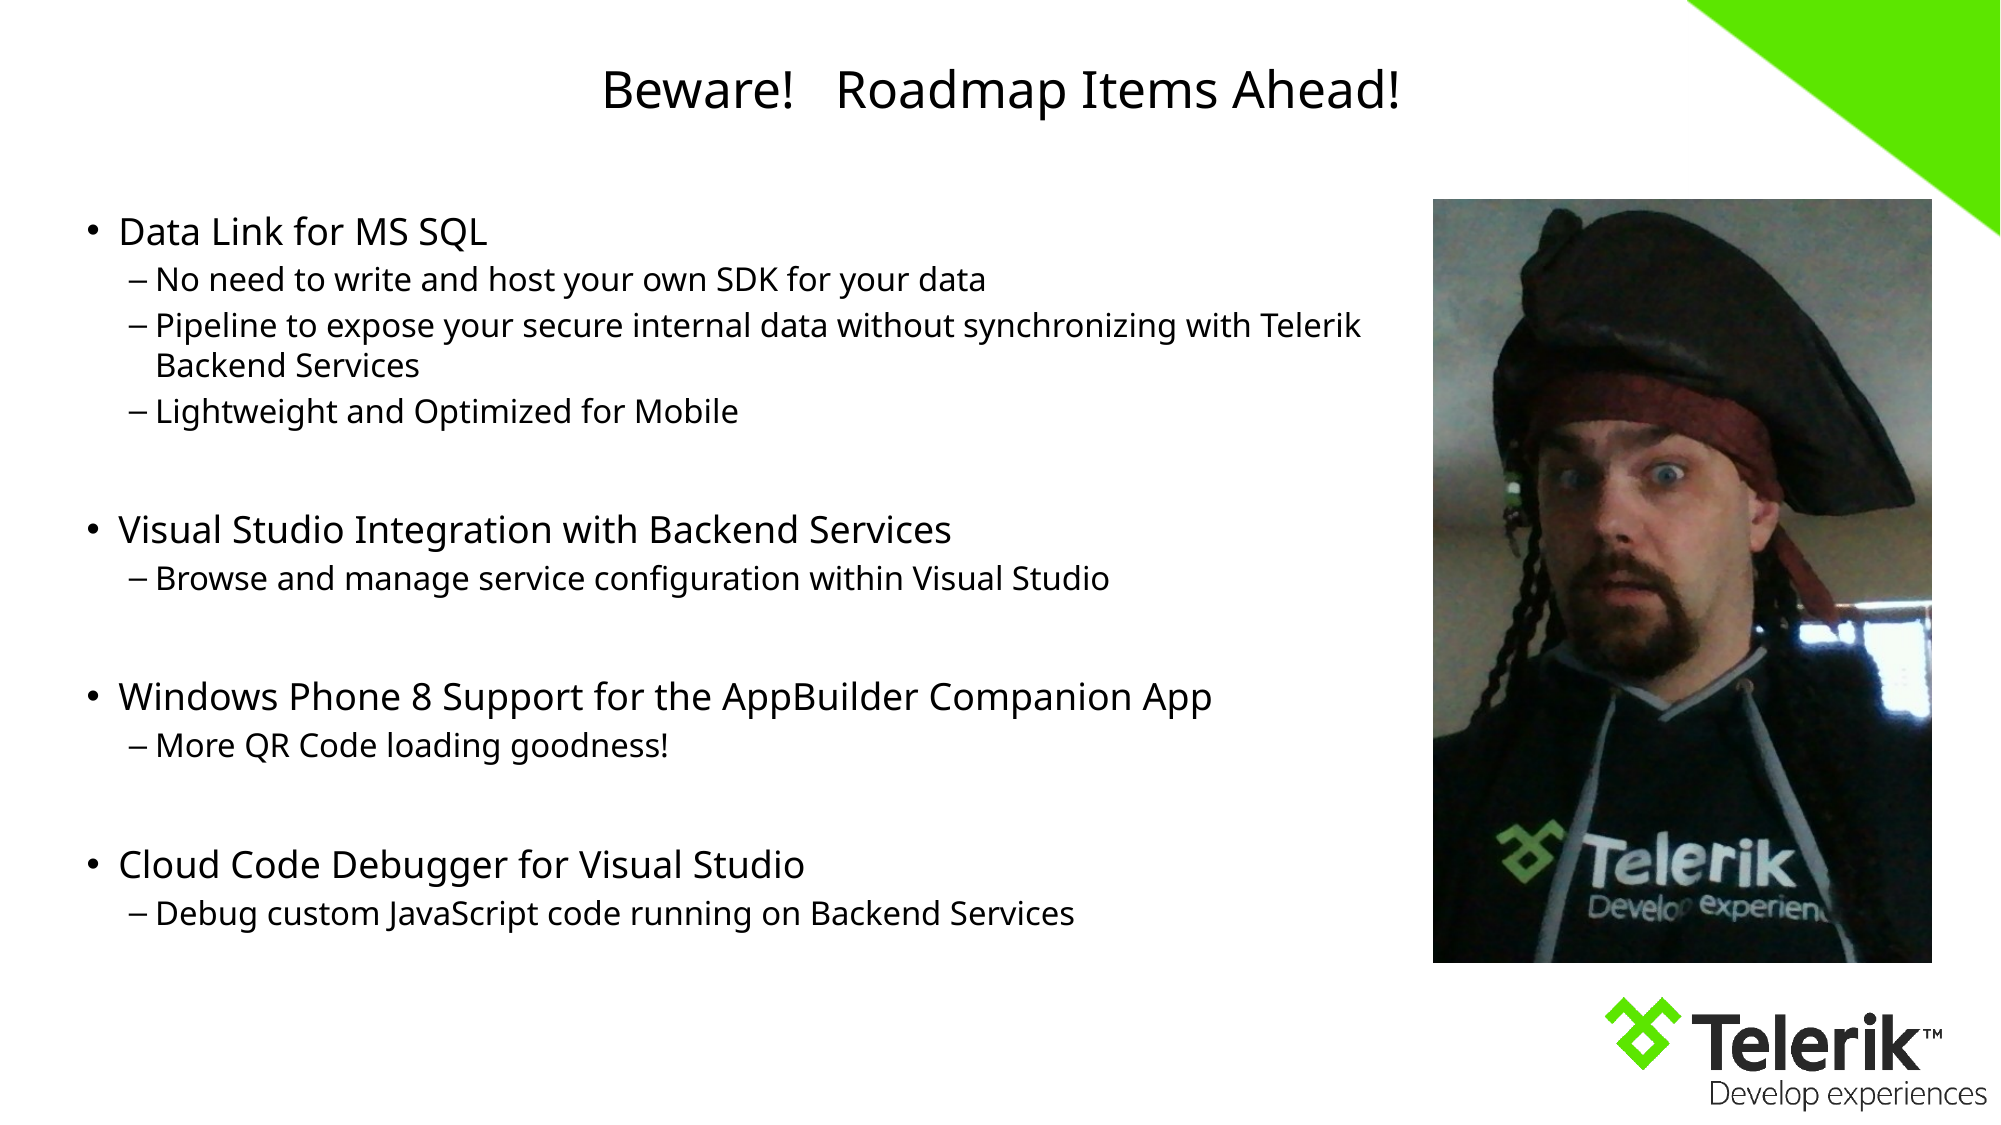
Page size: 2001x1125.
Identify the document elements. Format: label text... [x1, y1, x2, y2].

title Beware! Roadmap Items Ahead! [71, 50, 1932, 176]
picture [1595, 977, 2001, 1125]
list Data Link for MS SQL No need to write and host your own SDK for your data Pipeline to expose your secure internal data without synchronizing with Telerik Backend Services Lightweight and Optimized for Mobile Visual Studio Integration with Backend Services Browse and manage service configuration within Visual Studio Windows Phone 8 Support for the AppBuilder Companion App More QR Code loading goodness! Cloud Code Debugger for Visual Studio Debug custom JavaScript code running on Backend Services [71, 200, 1412, 1013]
picture [1433, 0, 2001, 964]
